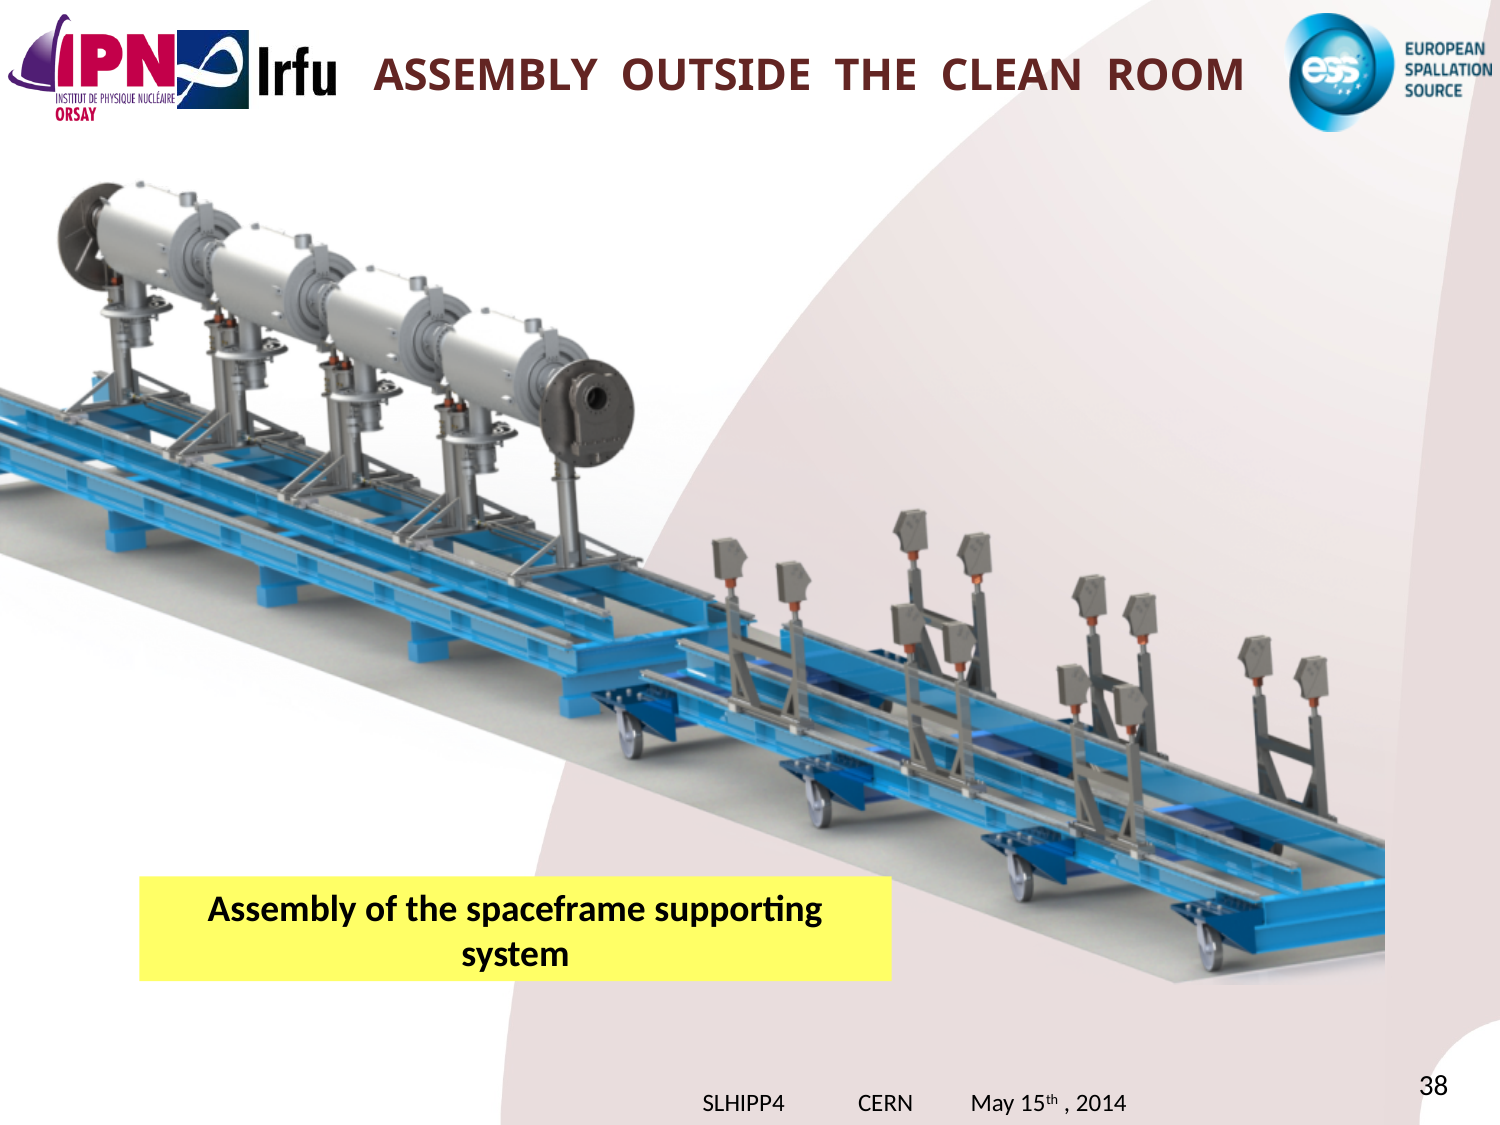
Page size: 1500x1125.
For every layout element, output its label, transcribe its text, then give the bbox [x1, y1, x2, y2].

title Assembly outside the clean room [335, 7, 1285, 138]
picture [0, 0, 1500, 1125]
